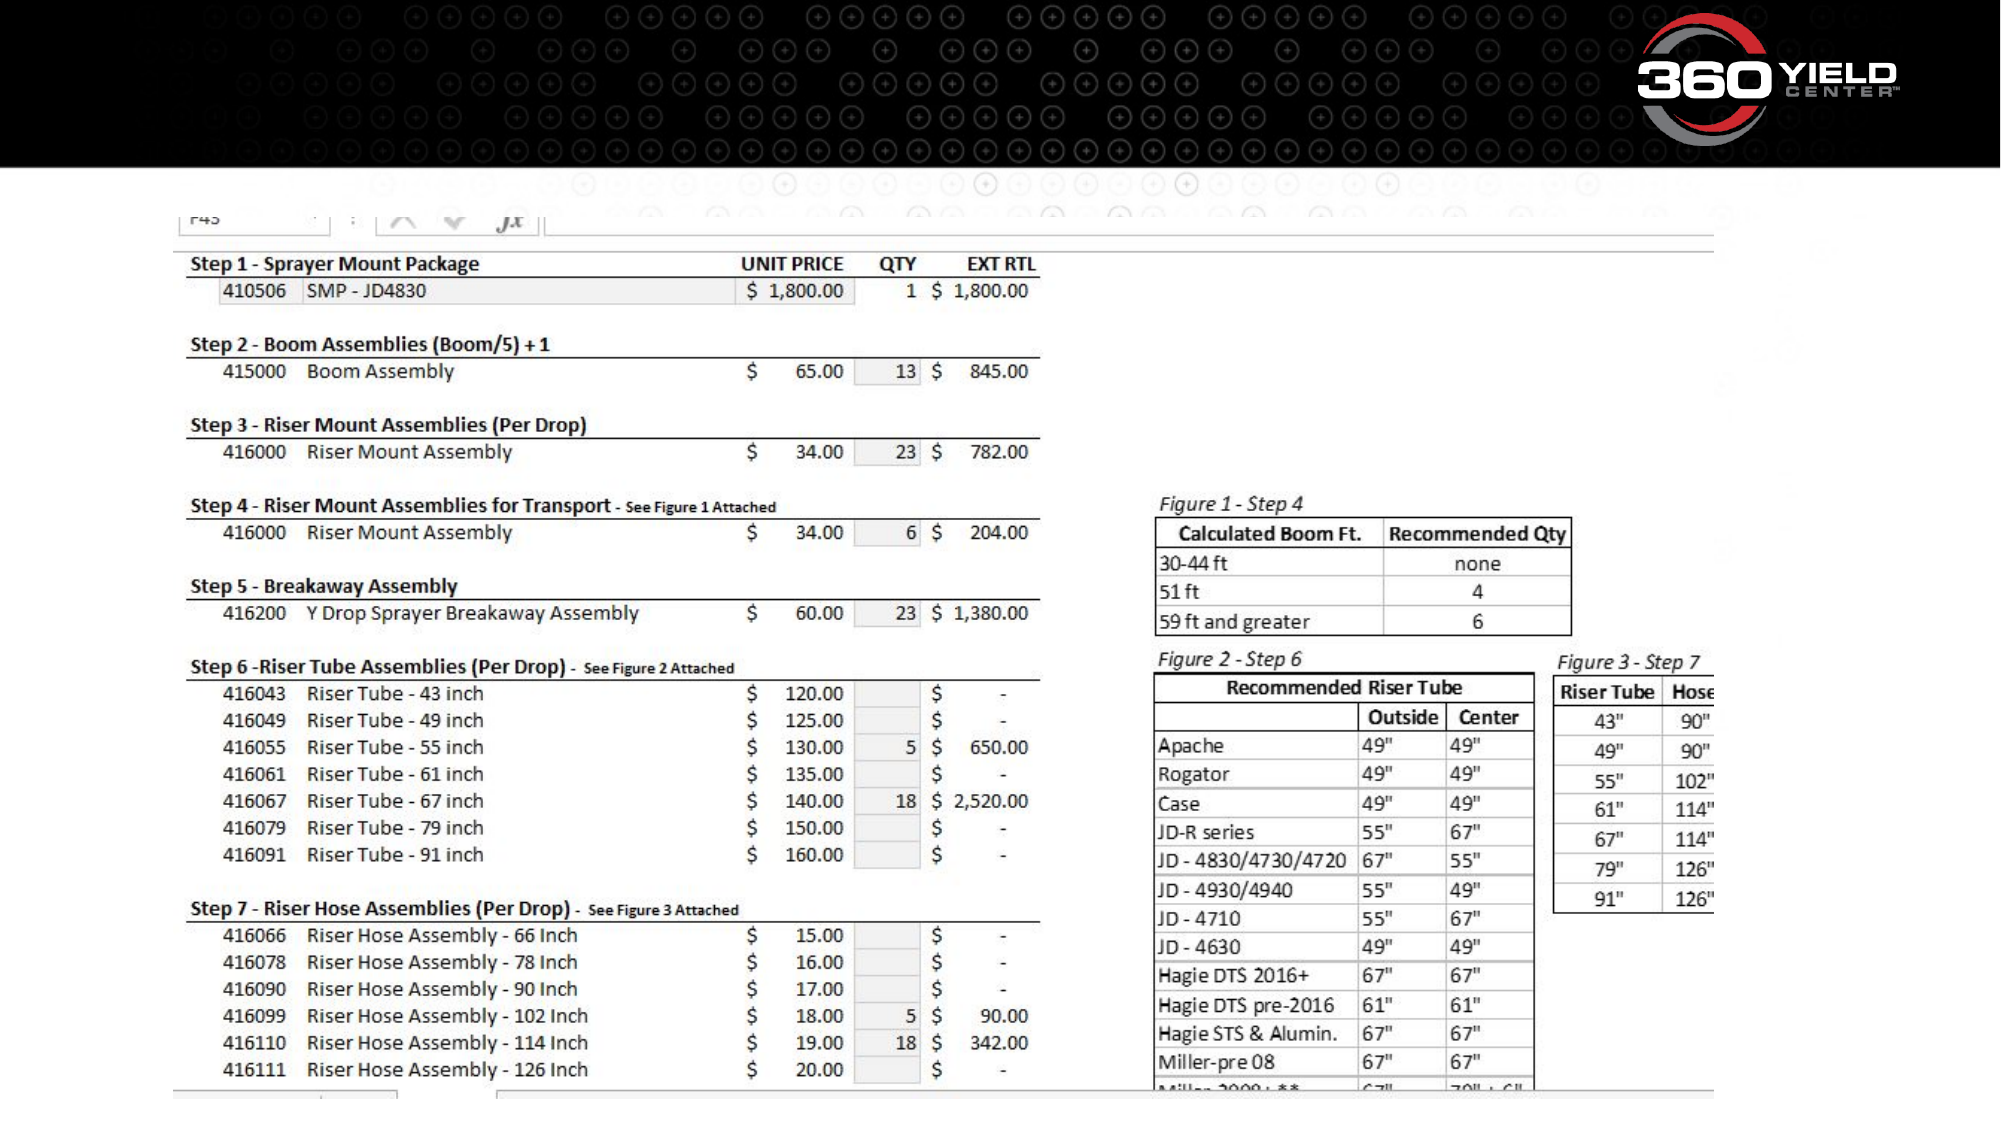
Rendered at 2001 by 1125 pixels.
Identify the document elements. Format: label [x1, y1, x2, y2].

list [173, 217, 1714, 1099]
picture [0, 0, 2001, 1125]
